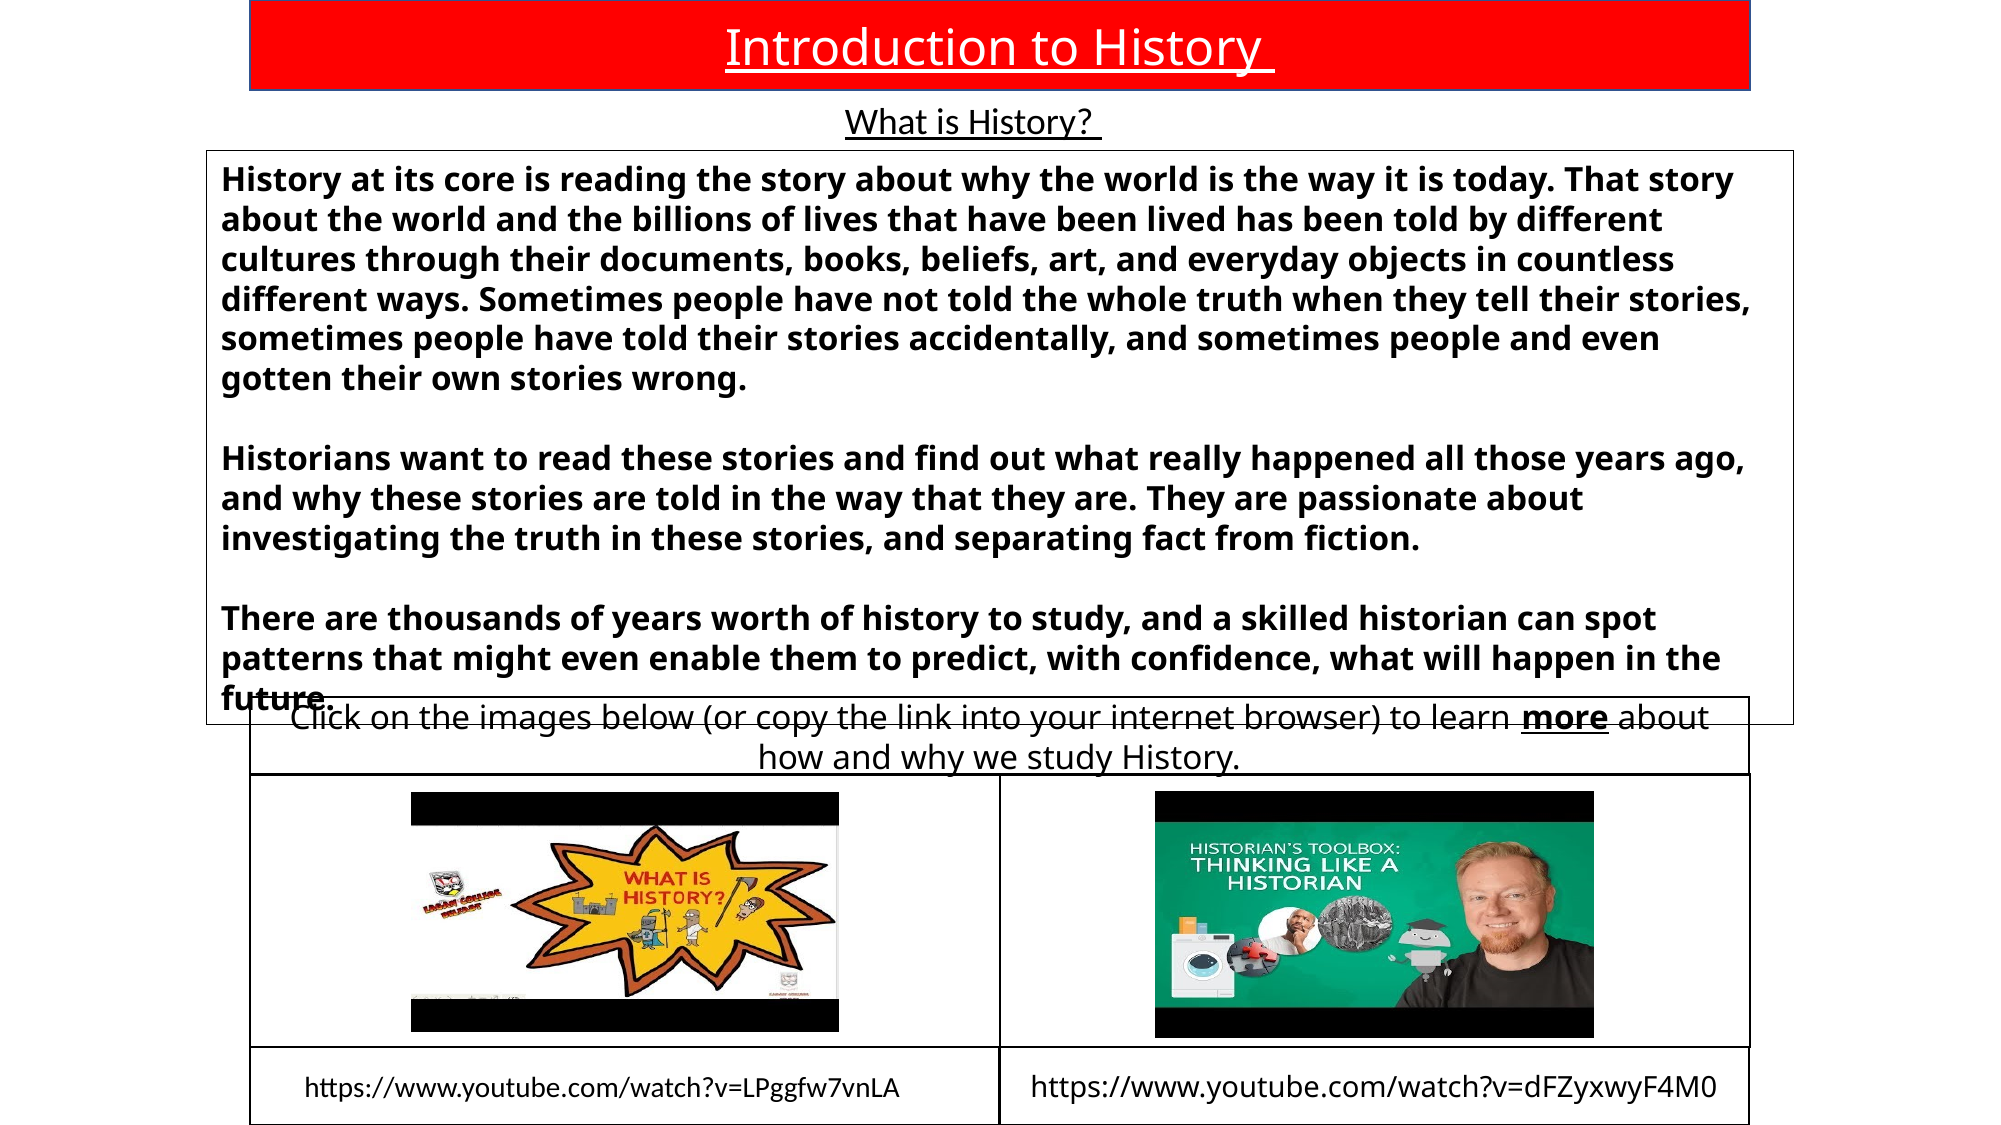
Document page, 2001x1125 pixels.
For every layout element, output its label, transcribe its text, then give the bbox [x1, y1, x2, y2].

text_box What is History? [829, 89, 1118, 150]
text_box [249, 1046, 999, 1125]
text_box [249, 776, 1001, 1046]
text_box History at its core is reading the story about why the world is the way it is today. That story about the world and the billions of lives that have been lived has been told by different cultures through their documents, books, beliefs, art, and everyday objects in countless different ways. Sometimes people have not told the whole truth when they tell their stories, sometimes people have told their stories accidentally, and sometimes people and even gotten their own stories wrong. Historians want to read these stories and find out what really happened all those years ago, and why these stories are told in the way that they are. They are passionate about investigating the truth in these stories, and separating fact from fiction. There are thousands of years worth of history to study, and a skilled historian can spot patterns that might even enable them to predict, with confidence, what will happen in the future. [206, 150, 1794, 725]
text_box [410, 791, 840, 1033]
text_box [1154, 790, 1595, 1039]
text_box [1001, 773, 1751, 1048]
text_box Introduction to History [249, 0, 1751, 91]
text_box https://www.youtube.com/watch?v=dFZyxwyF4M0 [999, 1046, 1750, 1125]
text_box https://www.youtube.com/watch?v=LPggfw7vnLA [289, 1060, 974, 1111]
text_box Click on the images below (or copy the link into your internet browser) to learn more about how and why we study History. [249, 725, 1750, 776]
